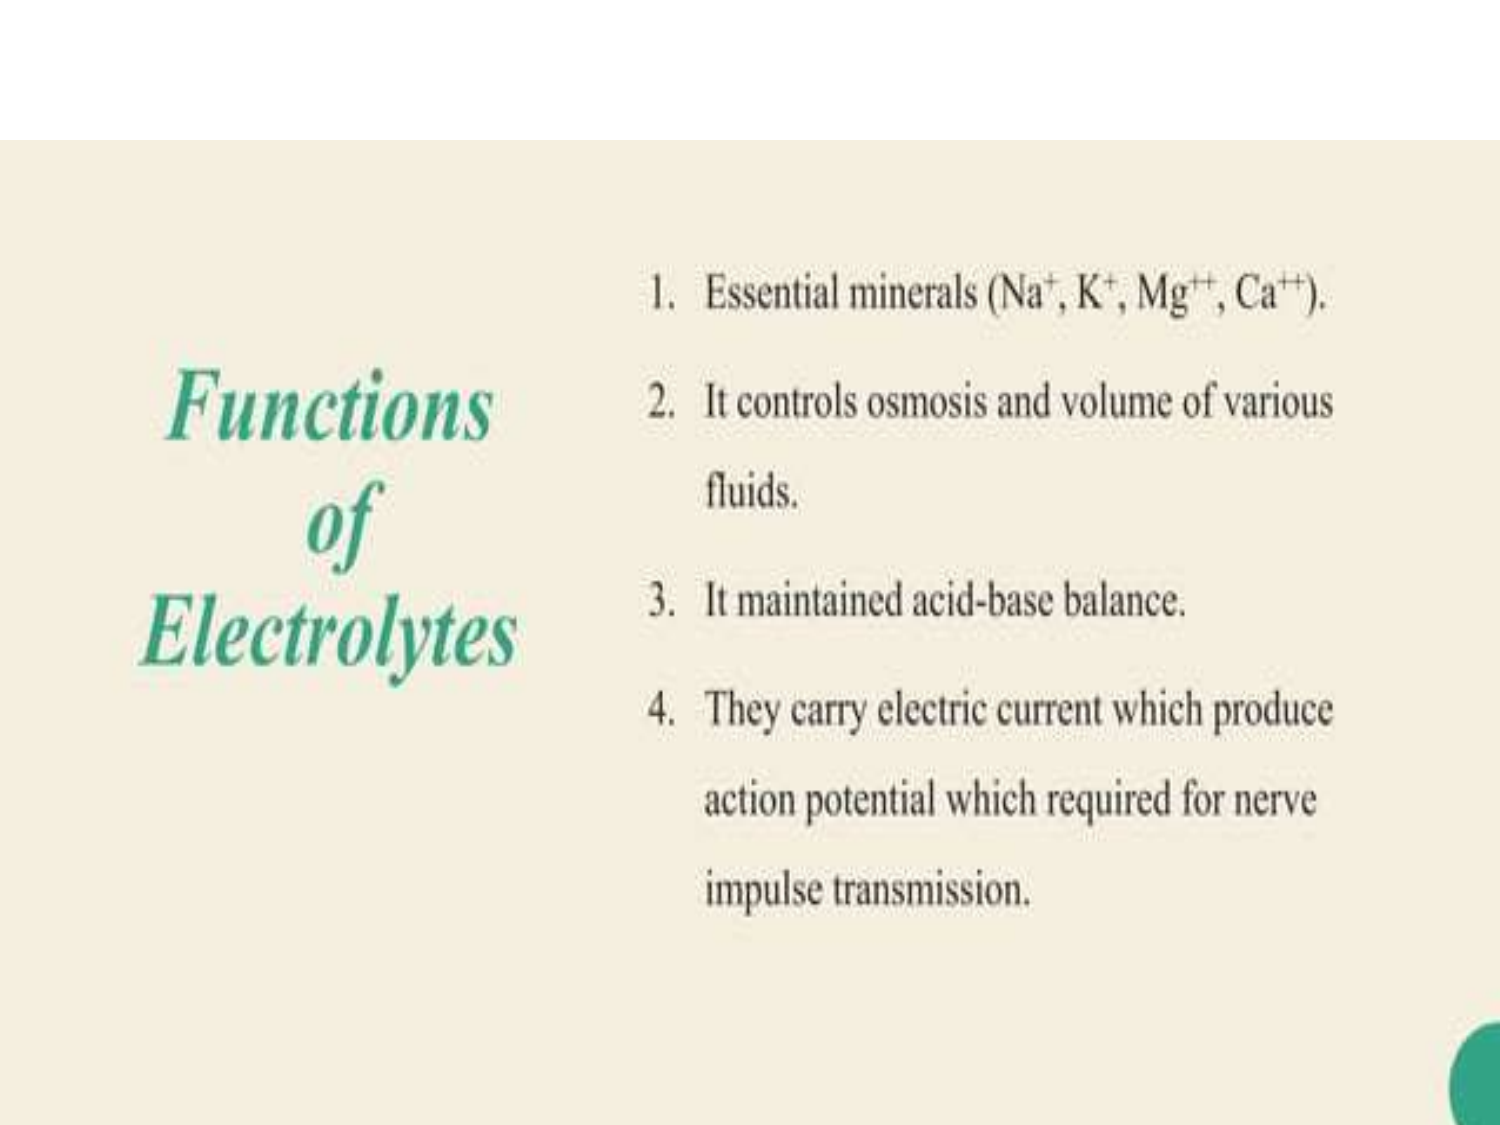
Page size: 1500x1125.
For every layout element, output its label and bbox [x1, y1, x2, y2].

picture [0, 139, 1500, 1125]
